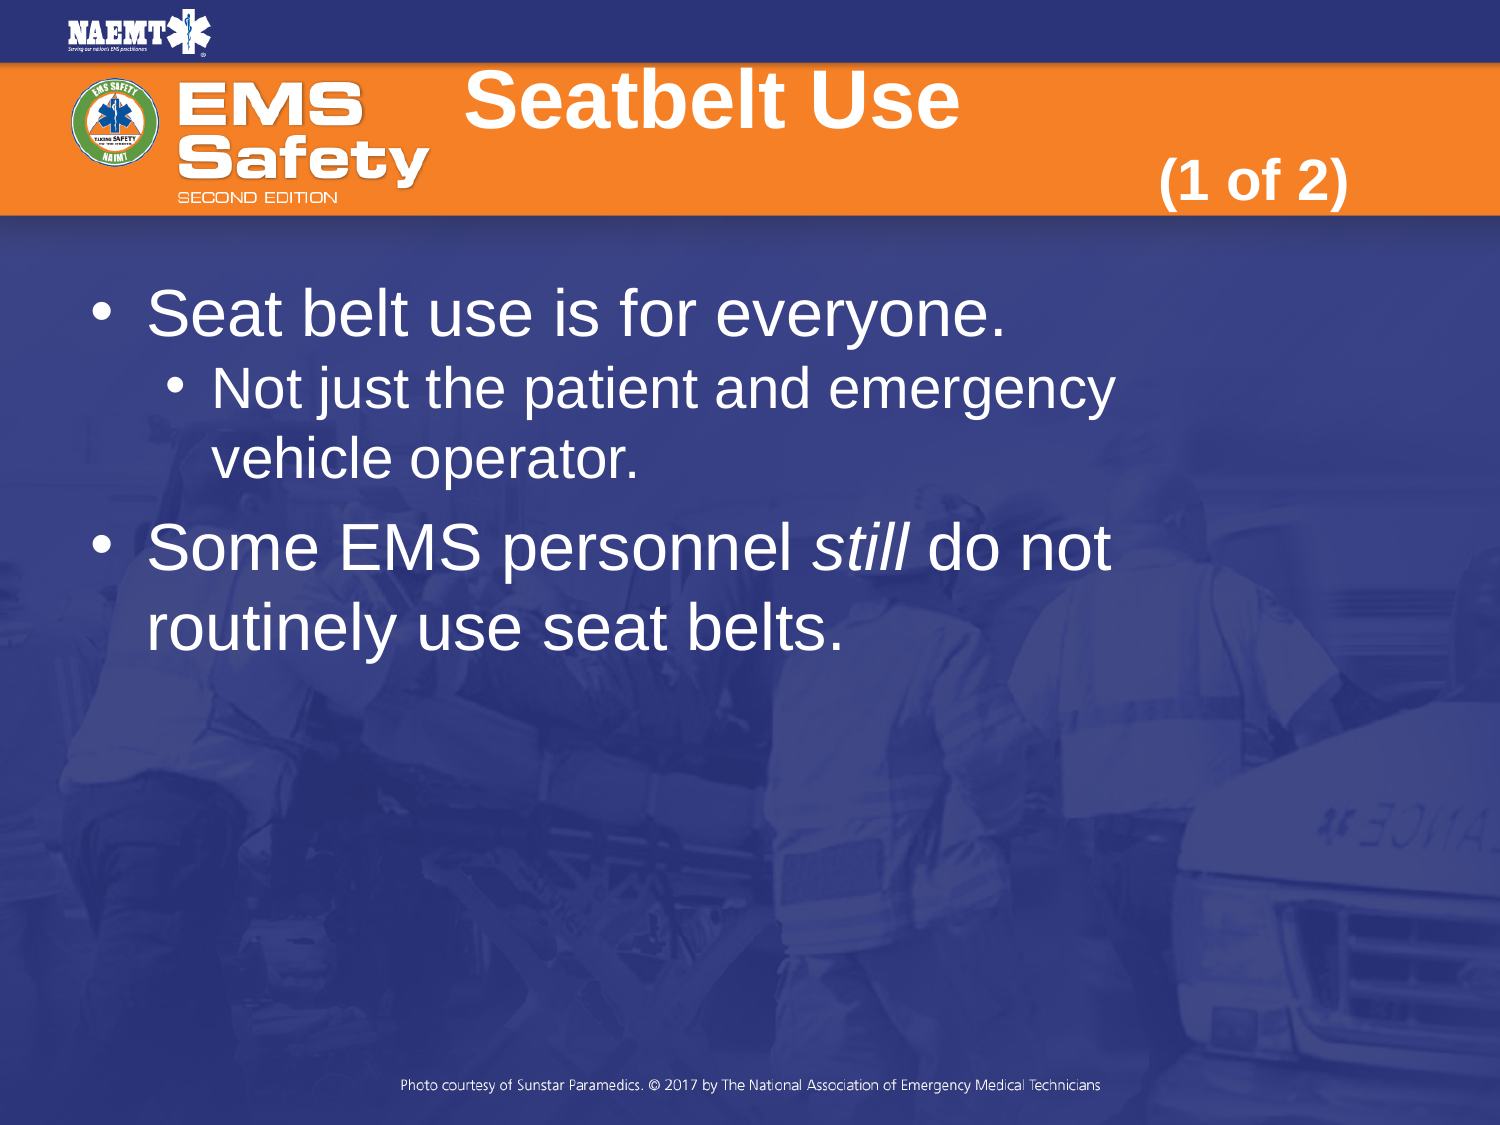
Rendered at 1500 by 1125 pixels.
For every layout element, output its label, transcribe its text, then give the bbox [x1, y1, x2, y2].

title Seatbelt Use (1 of 2) [437, 51, 1500, 239]
picture [0, 0, 1500, 1125]
list Seat belt use is for everyone. Not just the patient and emergency vehicle operator. Some EMS personnel still do not routinely use seat belts. [75, 262, 1275, 900]
